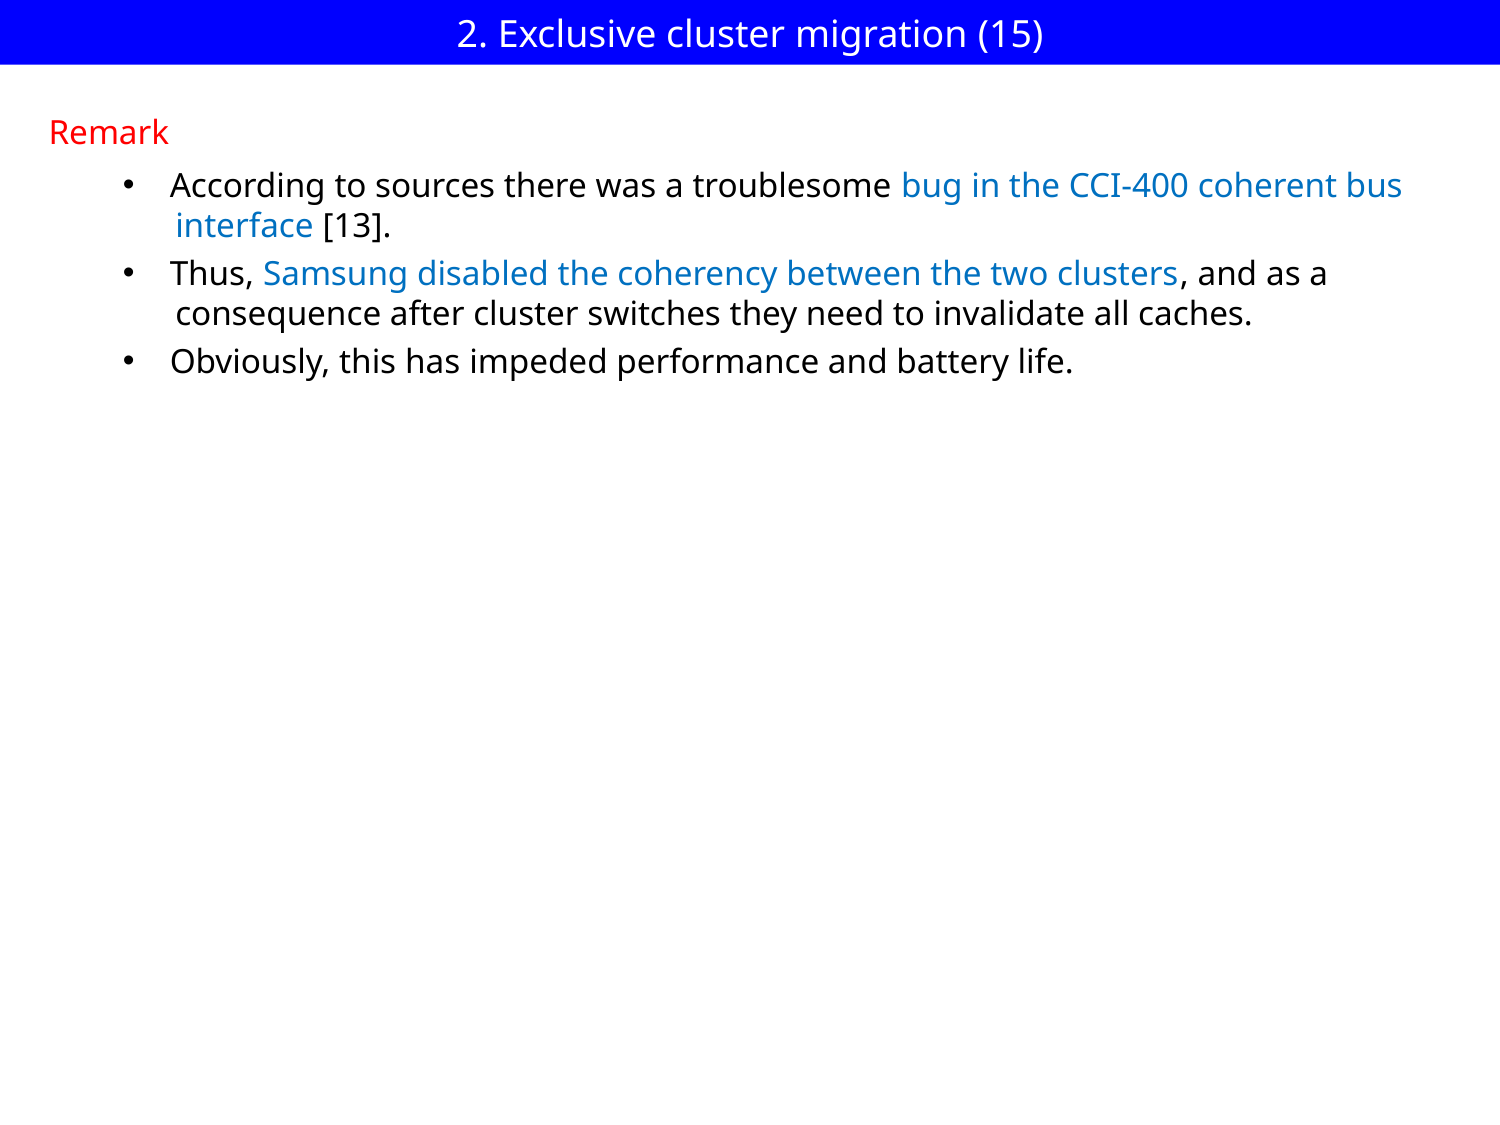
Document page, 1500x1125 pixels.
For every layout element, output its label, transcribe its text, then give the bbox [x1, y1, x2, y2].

title 2. Exclusive cluster migration (15) [0, 0, 1500, 65]
text_box According to sources there was a troublesome bug in the CCI-400 coherent bus interface [13]. Thus, Samsung disabled the coherency between the two clusters, and as a consequence after cluster switches they need to invalidate all caches. Obviously, this has impeded performance and battery life. [108, 156, 1419, 388]
text_box Remark [33, 104, 185, 159]
